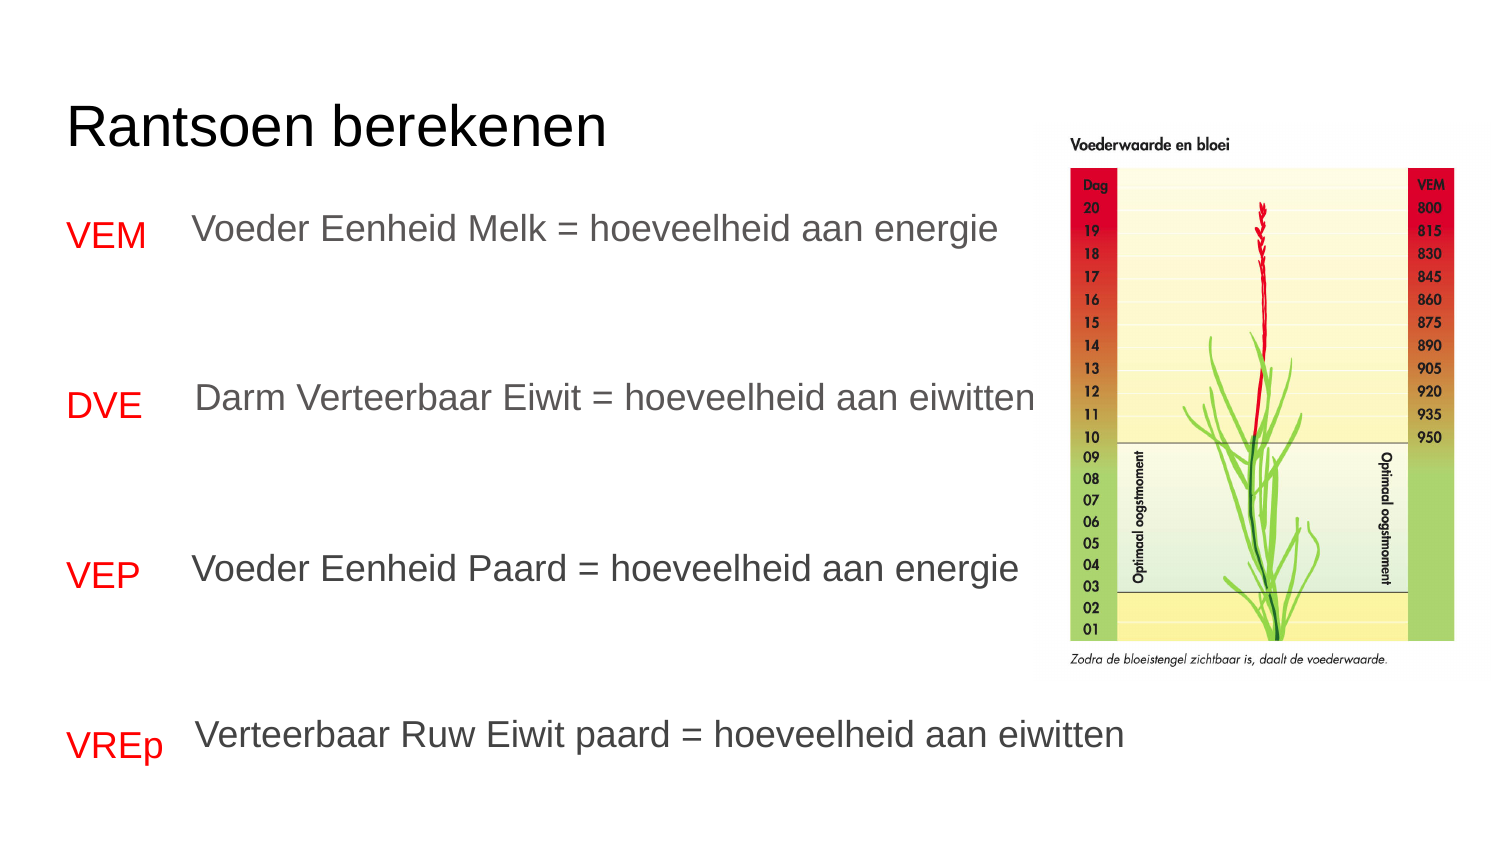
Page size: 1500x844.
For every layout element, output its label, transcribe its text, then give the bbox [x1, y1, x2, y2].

picture [1033, 122, 1491, 681]
text_box Voeder Eenheid Melk = hoeveelheid aan energie [176, 189, 1024, 242]
list VEM DVE VEP VREp [51, 189, 180, 750]
text_box Darm Verteerbaar Eiwit = hoeveelheid aan eiwitten [179, 357, 1028, 422]
text_box Voeder Eenheid Paard = hoeveelheid aan energie [176, 526, 1028, 591]
title Rantsoen berekenen [51, 72, 1449, 167]
text_box Verteerbaar Ruw Eiwit paard = hoeveelheid aan eiwitten [179, 695, 1294, 760]
